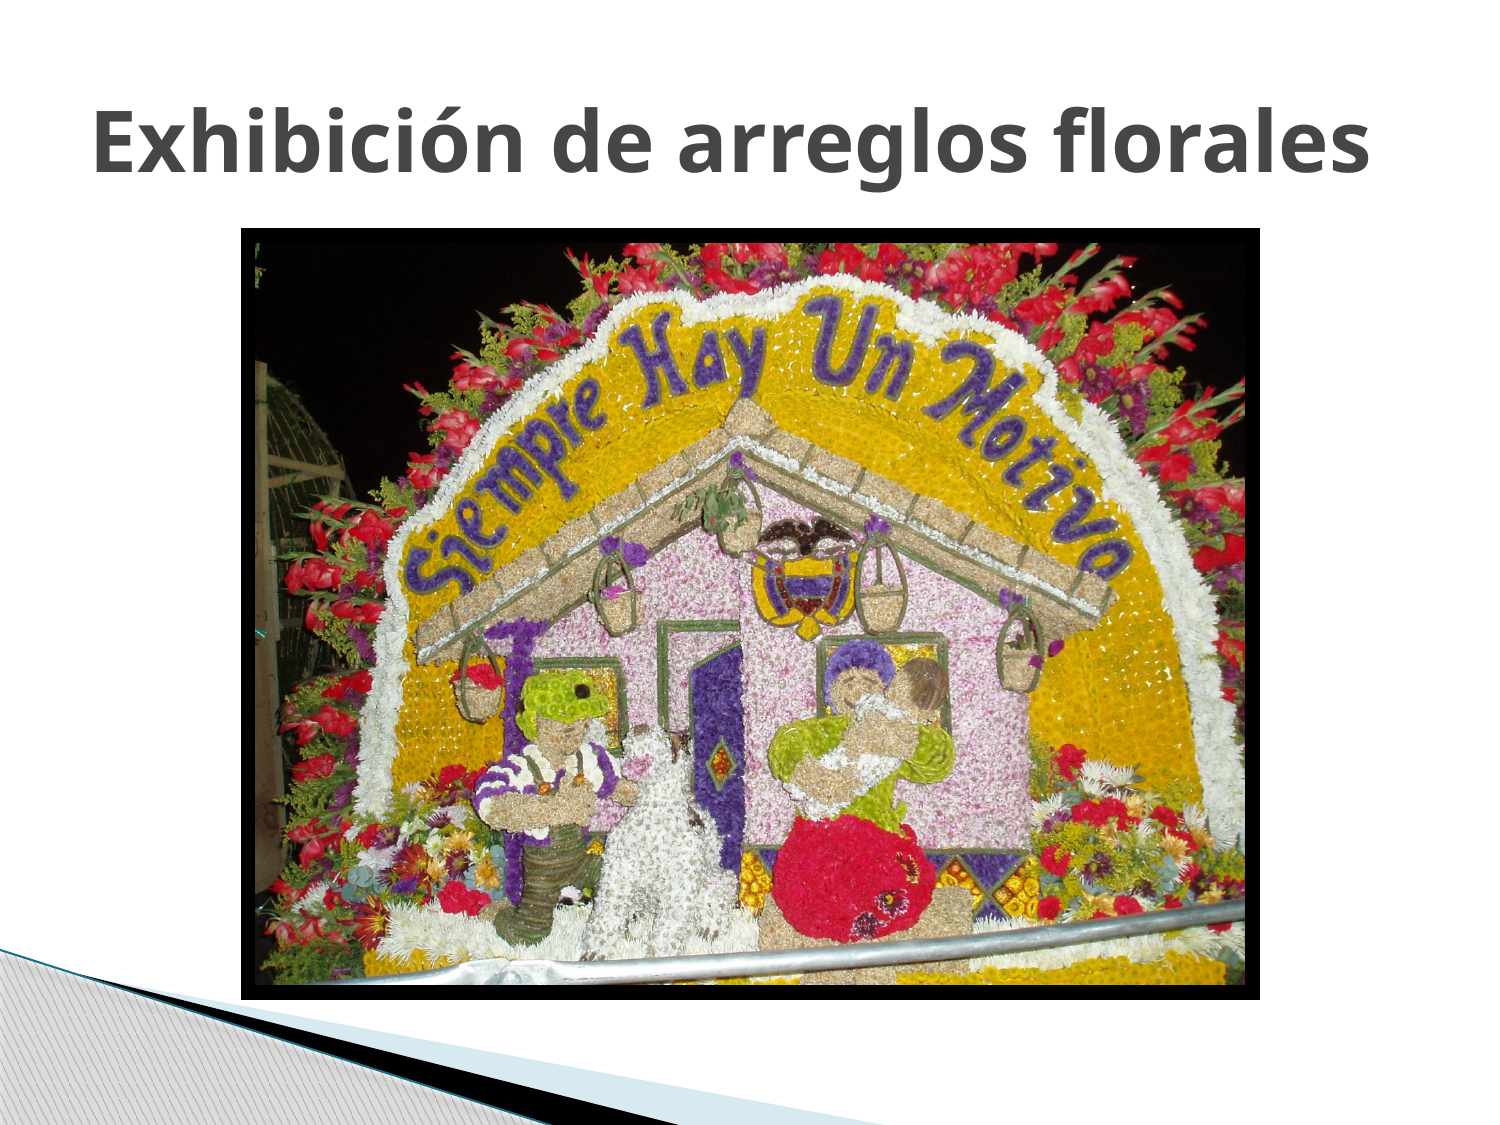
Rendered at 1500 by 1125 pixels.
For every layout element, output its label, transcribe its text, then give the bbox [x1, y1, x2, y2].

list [254, 242, 1246, 986]
title Exhibición de arreglos florales [75, 45, 1425, 233]
